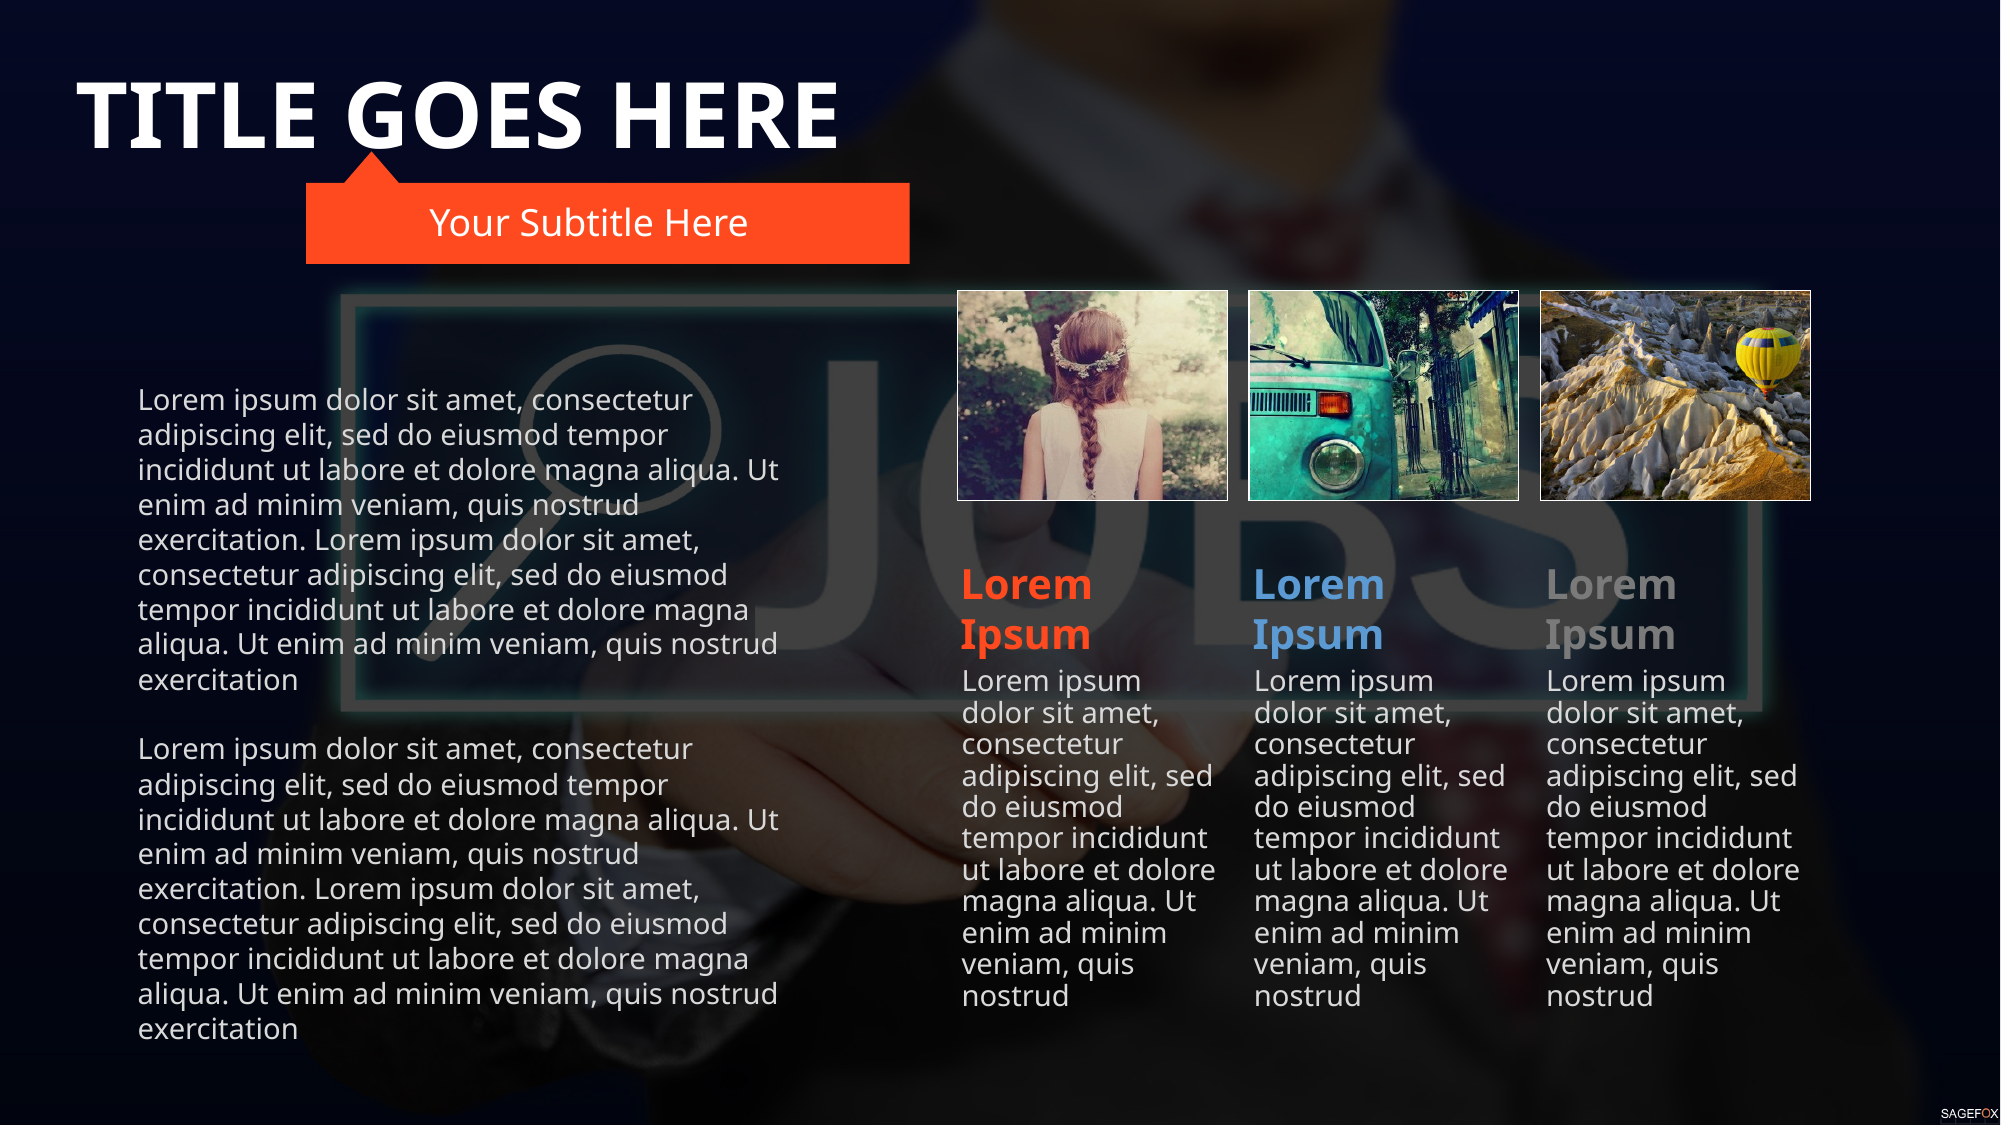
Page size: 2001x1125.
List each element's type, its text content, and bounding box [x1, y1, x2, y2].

text_box TITLE GOES HERE [60, 49, 965, 175]
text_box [1530, 550, 1807, 1000]
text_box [1237, 550, 1515, 1000]
text_box [1248, 290, 1520, 502]
picture [0, 0, 2001, 1125]
text_box [956, 290, 1228, 502]
text_box [1540, 290, 1812, 502]
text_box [306, 151, 910, 264]
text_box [945, 550, 1223, 1000]
text_box Lorem ipsum dolor sit amet, consectetur adipiscing elit, sed do eiusmod tempor incididunt ut labore et dolore magna aliqua. Ut enim ad minim veniam, quis nostrud exercitation. Lorem ipsum dolor sit amet, consectetur adipiscing elit, sed do eiusmod tempor incididunt ut labore et dolore magna aliqua. Ut enim ad minim veniam, quis nostrud exercitation Lorem ipsum dolor sit amet, consectetur adipiscing elit, sed do eiusmod tempor incididunt ut labore et dolore magna aliqua. Ut enim ad minim veniam, quis nostrud exercitation. Lorem ipsum dolor sit amet, consectetur adipiscing elit, sed do eiusmod tempor incididunt ut labore et dolore magna aliqua. Ut enim ad minim veniam, quis nostrud exercitation [122, 373, 798, 1125]
